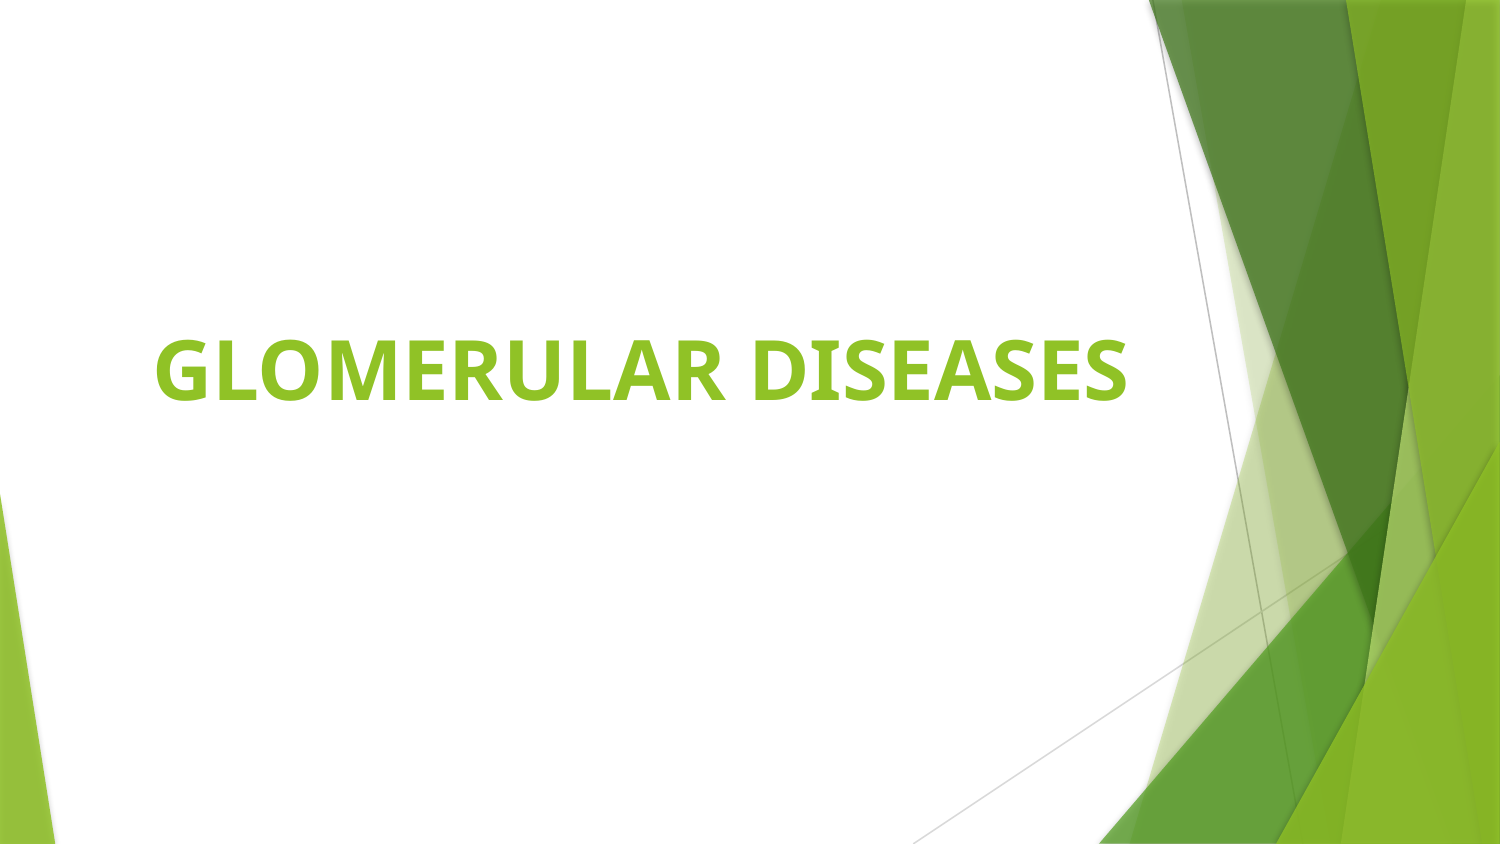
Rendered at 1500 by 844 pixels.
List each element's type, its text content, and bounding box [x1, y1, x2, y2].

title GLOMERULAR DISEASES [137, 309, 1196, 472]
